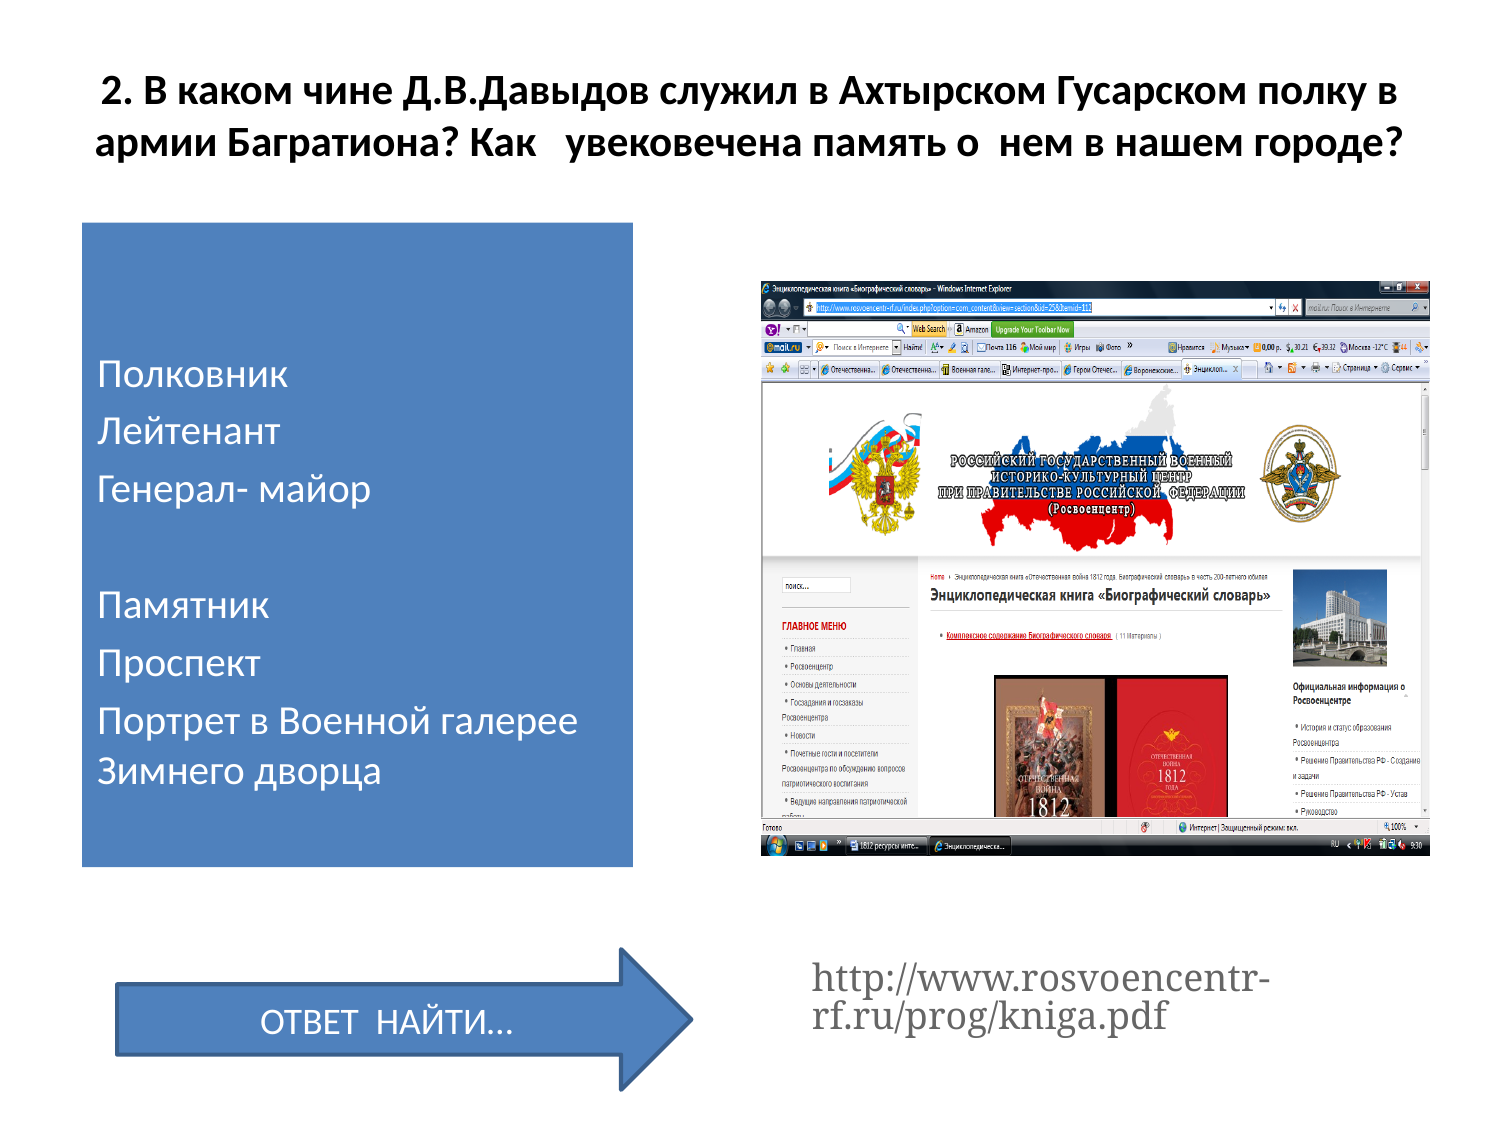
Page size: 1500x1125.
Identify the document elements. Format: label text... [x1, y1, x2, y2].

text_box ОТВЕТ НАЙТИ… [115, 947, 694, 1092]
picture [761, 280, 1430, 856]
text_box http://www.rosvoencentr-rf.ru/prog/kniga.pdf [796, 946, 1289, 1058]
list Полковник Лейтенант Генерал- майор Памятник Проспект Портрет в Военной галерее Зимнего дворца [82, 222, 633, 868]
title 2. В каком чине Д.В.Давыдов служил в Ахтырском Гусарском полку в армии Багратиона? Как увековечена память о нем в нашем городе? [75, 45, 1425, 233]
